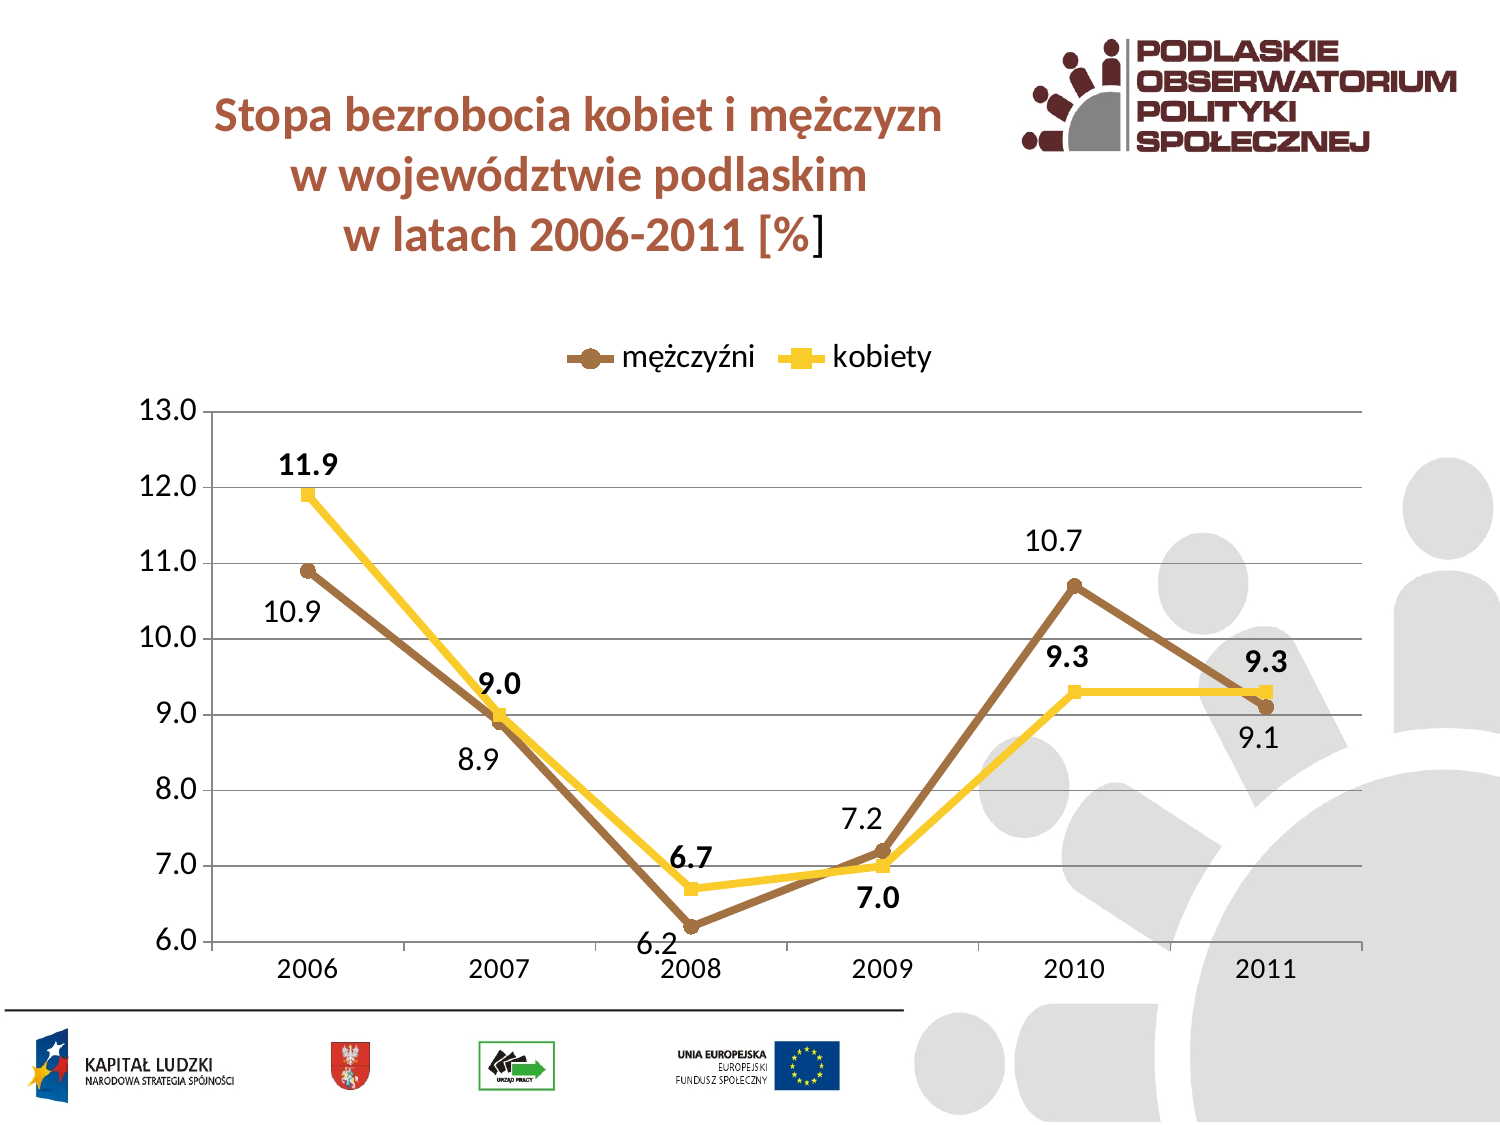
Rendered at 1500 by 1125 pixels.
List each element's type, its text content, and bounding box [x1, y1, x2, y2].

title Stopa bezrobocia kobiet i mężczyzn w województwie podlaskim w latach 2006-2011 [%] [112, 54, 1058, 288]
chart [112, 324, 1388, 1001]
picture [0, 0, 1500, 1125]
